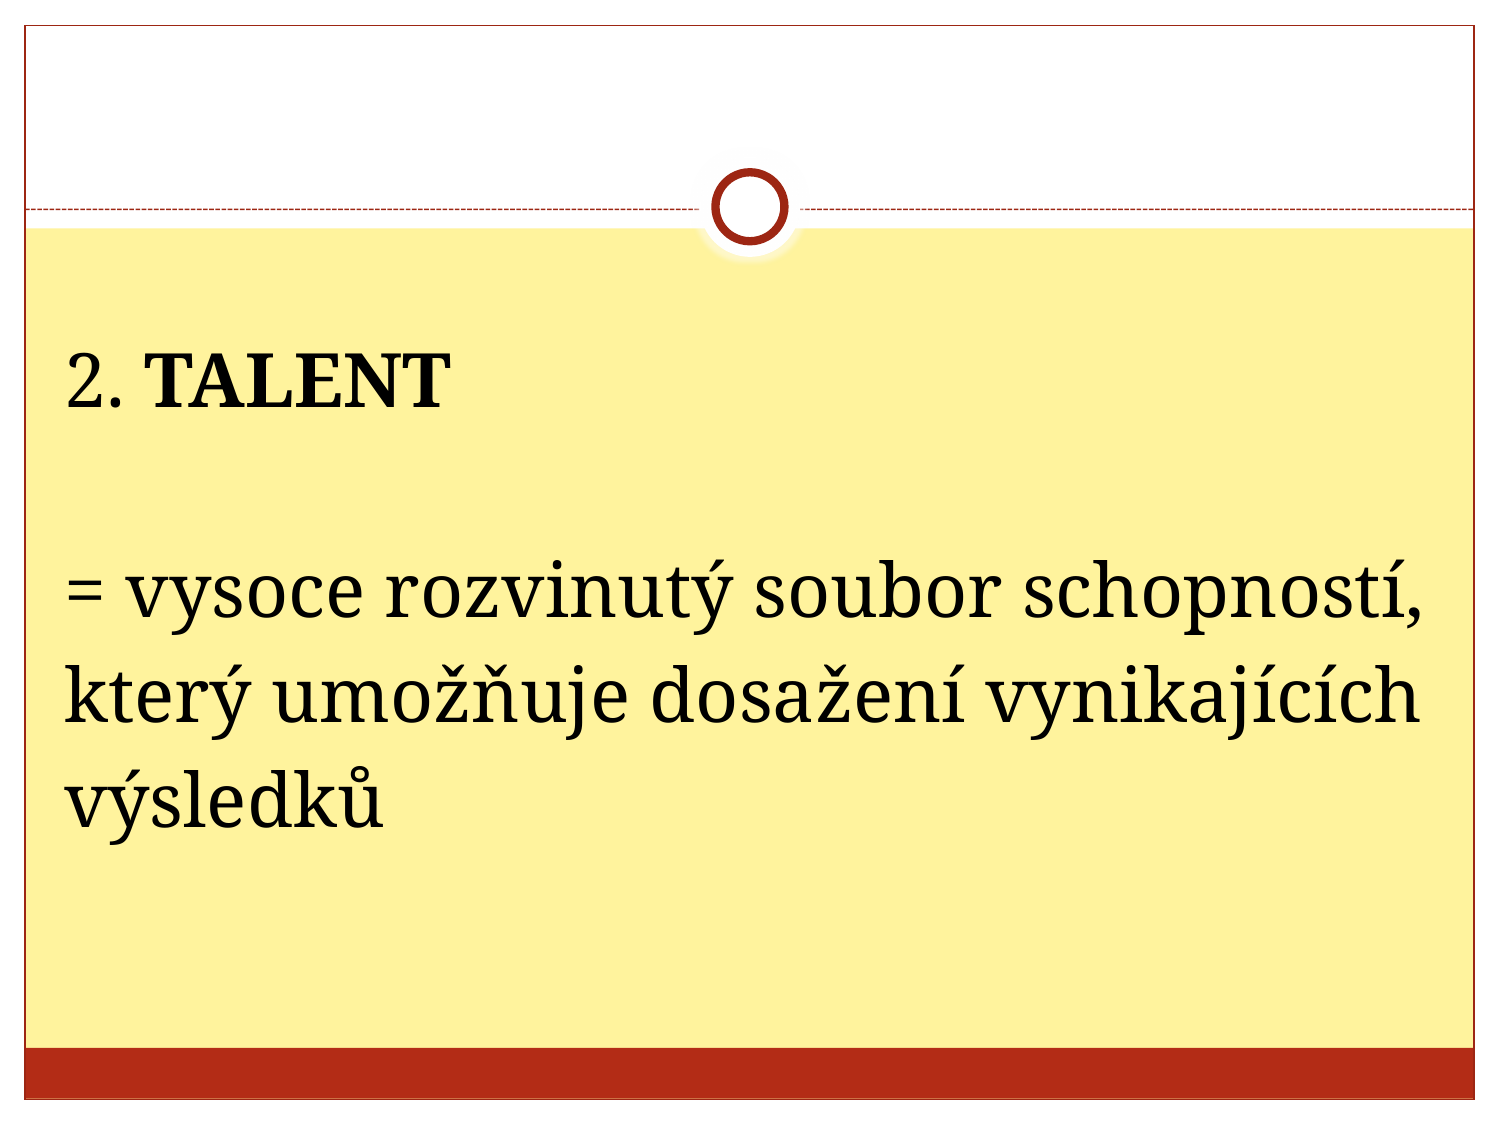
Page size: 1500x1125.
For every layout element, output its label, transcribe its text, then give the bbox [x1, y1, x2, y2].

list 2. TALENT = vysoce rozvinutý soubor schopností, který umožňuje dosažení vynikajících výsledků [49, 219, 1445, 1083]
